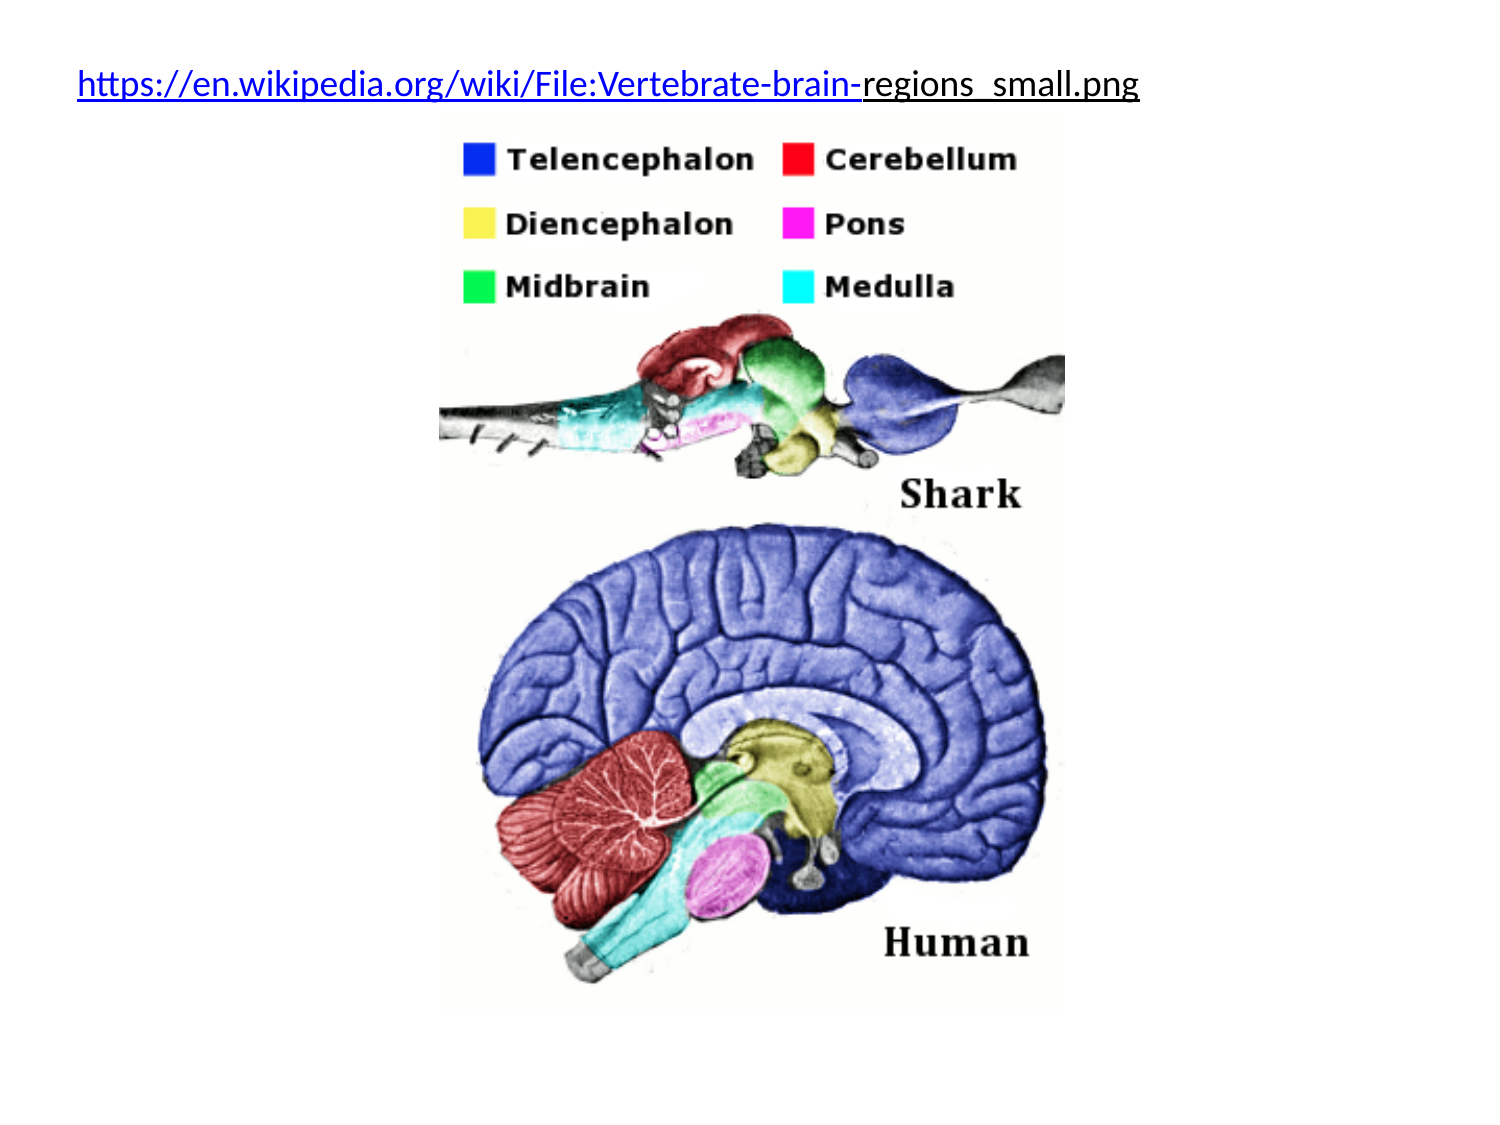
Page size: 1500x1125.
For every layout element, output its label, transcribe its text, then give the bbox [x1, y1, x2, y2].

picture [439, 112, 1065, 1013]
text_box https://en.wikipedia.org/wiki/File:Vertebrate-brain-regions_small.png [62, 51, 1396, 112]
